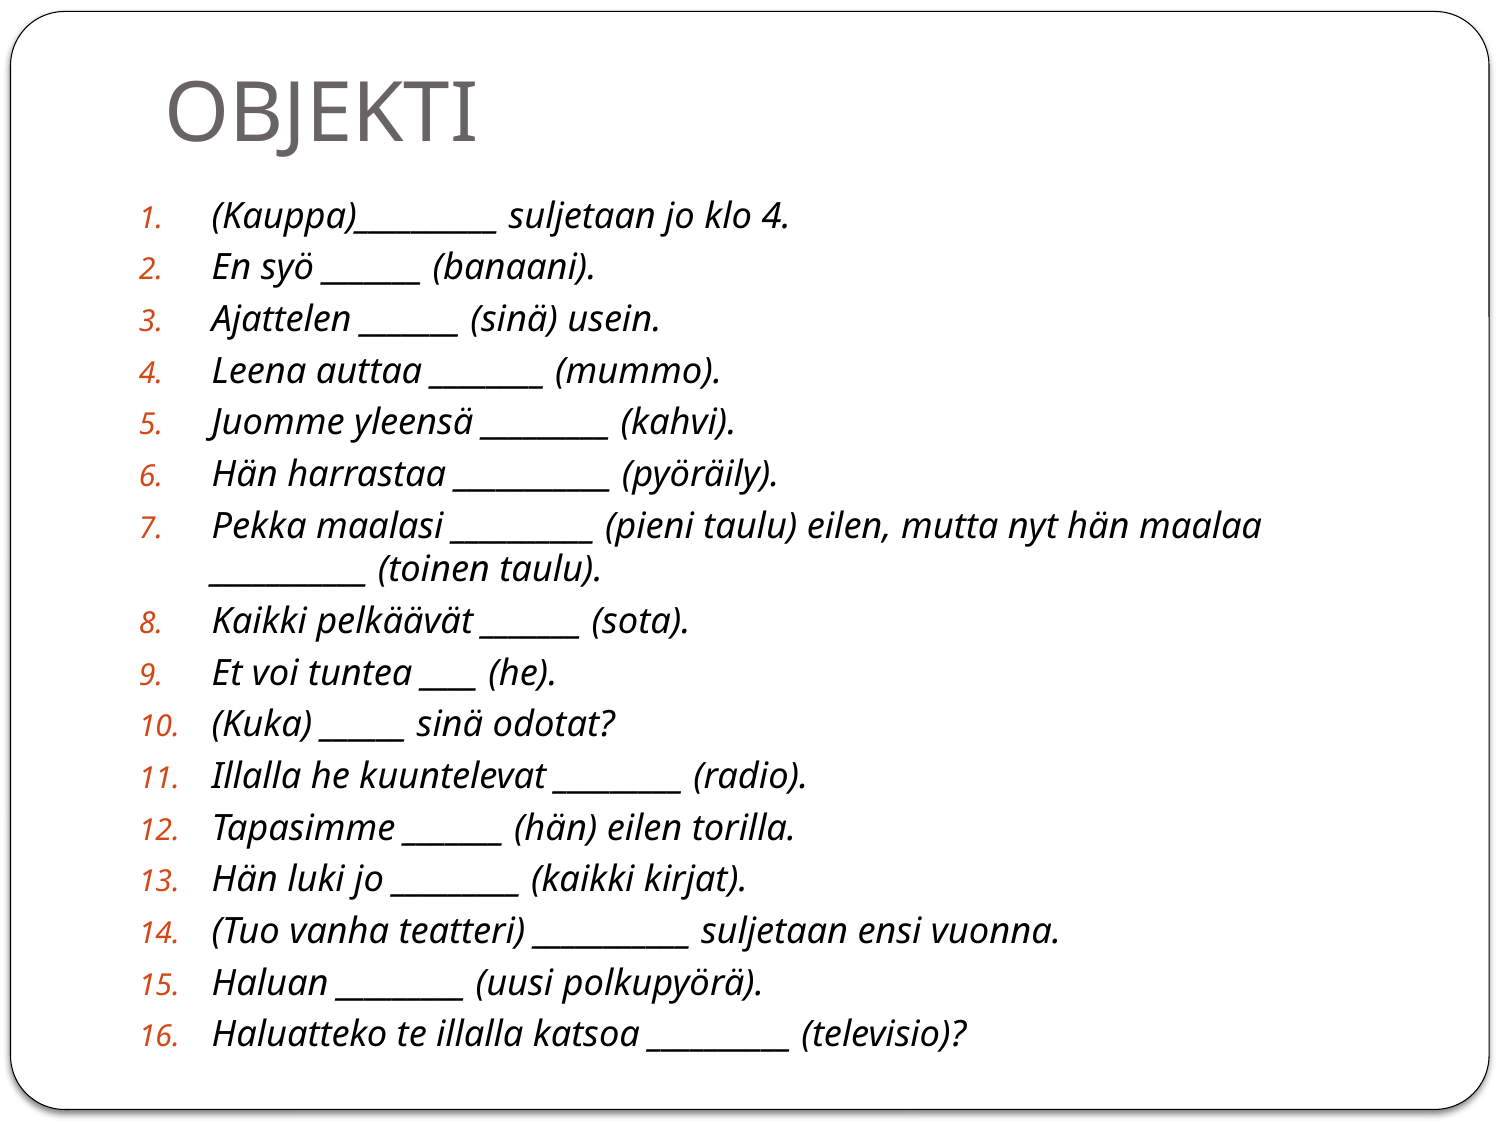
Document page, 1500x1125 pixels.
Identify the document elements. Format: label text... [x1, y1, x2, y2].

list (Kauppa)__________ suljetaan jo klo 4. En syö _______ (banaani). Ajattelen _______ (sinä) usein. Leena auttaa ________ (mummo). Juomme yleensä _________ (kahvi). Hän harrastaa ___________ (pyöräily). Pekka maalasi __________ (pieni taulu) eilen, mutta nyt hän maalaa ___________ (toinen taulu). Kaikki pelkäävät _______ (sota). Et voi tuntea ____ (he). (Kuka) ______ sinä odotat? Illalla he kuuntelevat _________ (radio). Tapasimme _______ (hän) eilen torilla. Hän luki jo _________ (kaikki kirjat). (Tuo vanha teatteri) ___________ suljetaan ensi vuonna. Haluan _________ (uusi polkupyörä). Haluatteko te illalla katsoa __________ (televisio)? [123, 184, 1425, 1071]
title OBJEKTI [150, 45, 1425, 173]
